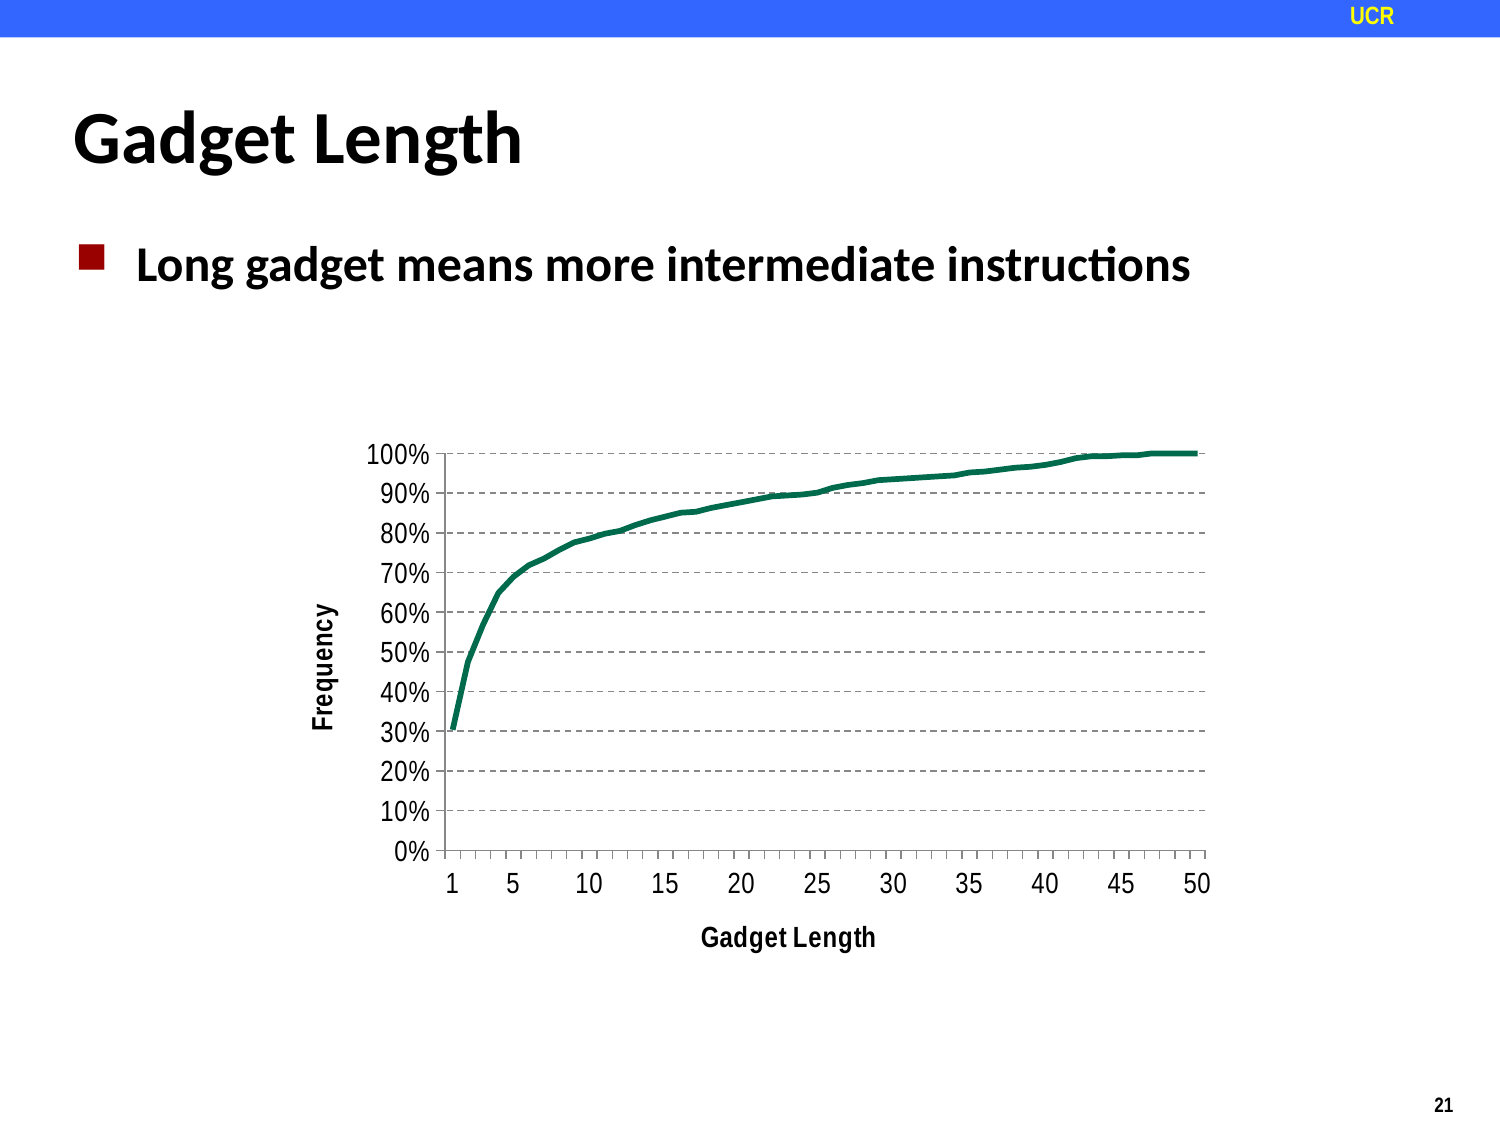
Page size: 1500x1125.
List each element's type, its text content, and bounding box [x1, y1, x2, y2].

chart [268, 424, 1232, 988]
title Gadget Length [58, 71, 1305, 197]
list Long gadget means more intermediate instructions [64, 223, 1361, 1040]
